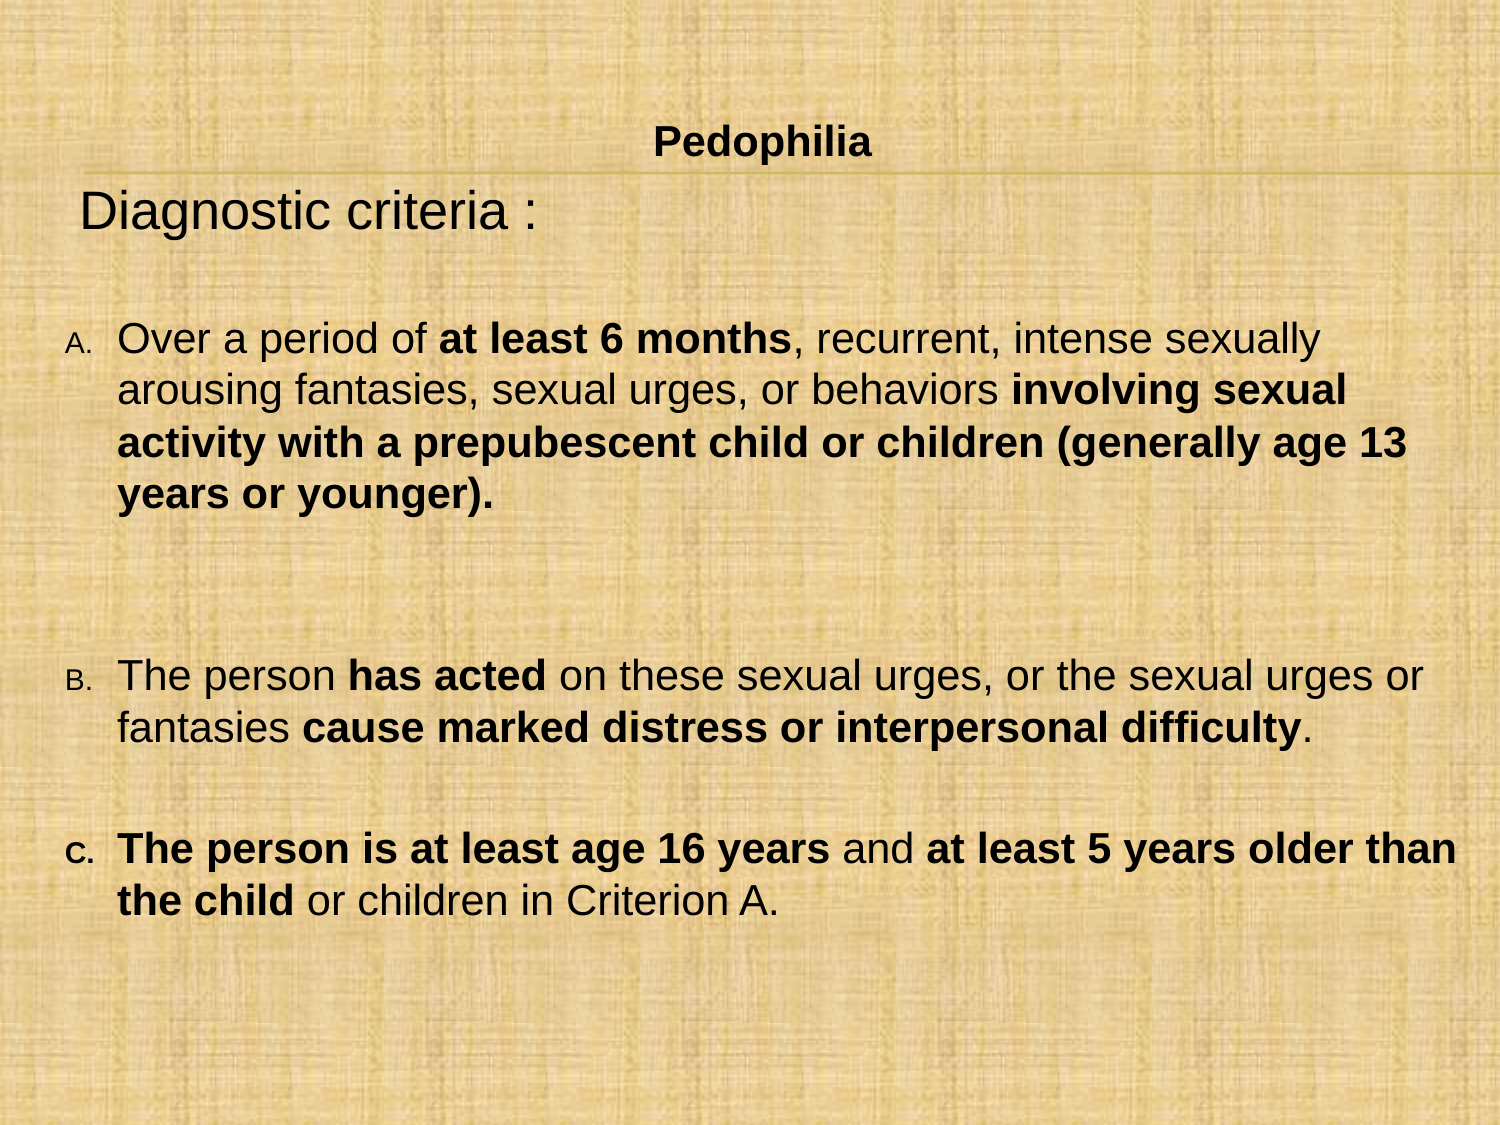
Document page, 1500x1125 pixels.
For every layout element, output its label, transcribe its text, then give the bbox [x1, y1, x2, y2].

list Pedophilia Diagnostic criteria : Over a period of at least 6 months, recurrent, intense sexually arousing fantasies, sexual urges, or behaviors involving sexual activity with a prepubescent child or children (generally age 13 years or younger). The person has acted on these sexual urges, or the sexual urges or fantasies cause marked distress or interpersonal difficulty. The person is at least age 16 years and at least 5 years older than the child or children in Criterion A. [50, 105, 1475, 998]
picture [0, 0, 1500, 1125]
